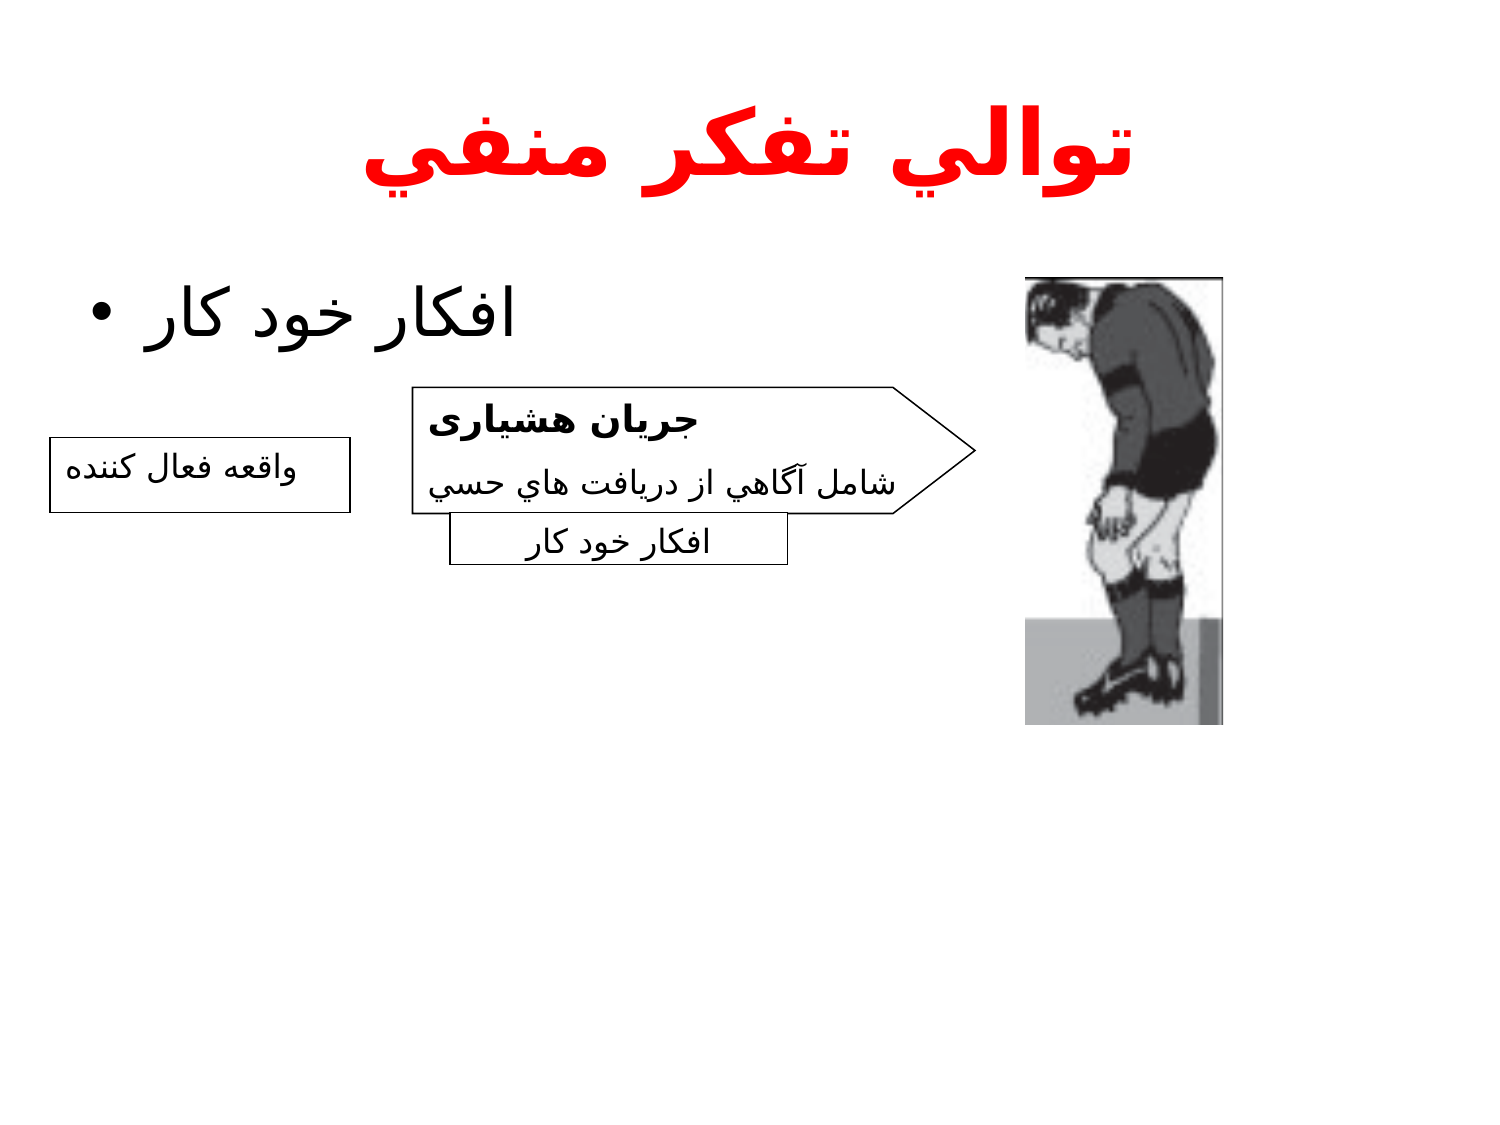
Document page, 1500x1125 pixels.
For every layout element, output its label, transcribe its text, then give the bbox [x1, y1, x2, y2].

list افكار خود كار [75, 262, 1425, 1005]
text_box جریان هشیاری شامل آگاهي از دريافت هاي حسي [412, 387, 976, 514]
text_box واقعه فعال كننده [49, 437, 350, 513]
text_box افكار خود كار [450, 512, 788, 565]
picture [1024, 277, 1224, 726]
title توالي تفکر منفي [75, 45, 1425, 233]
